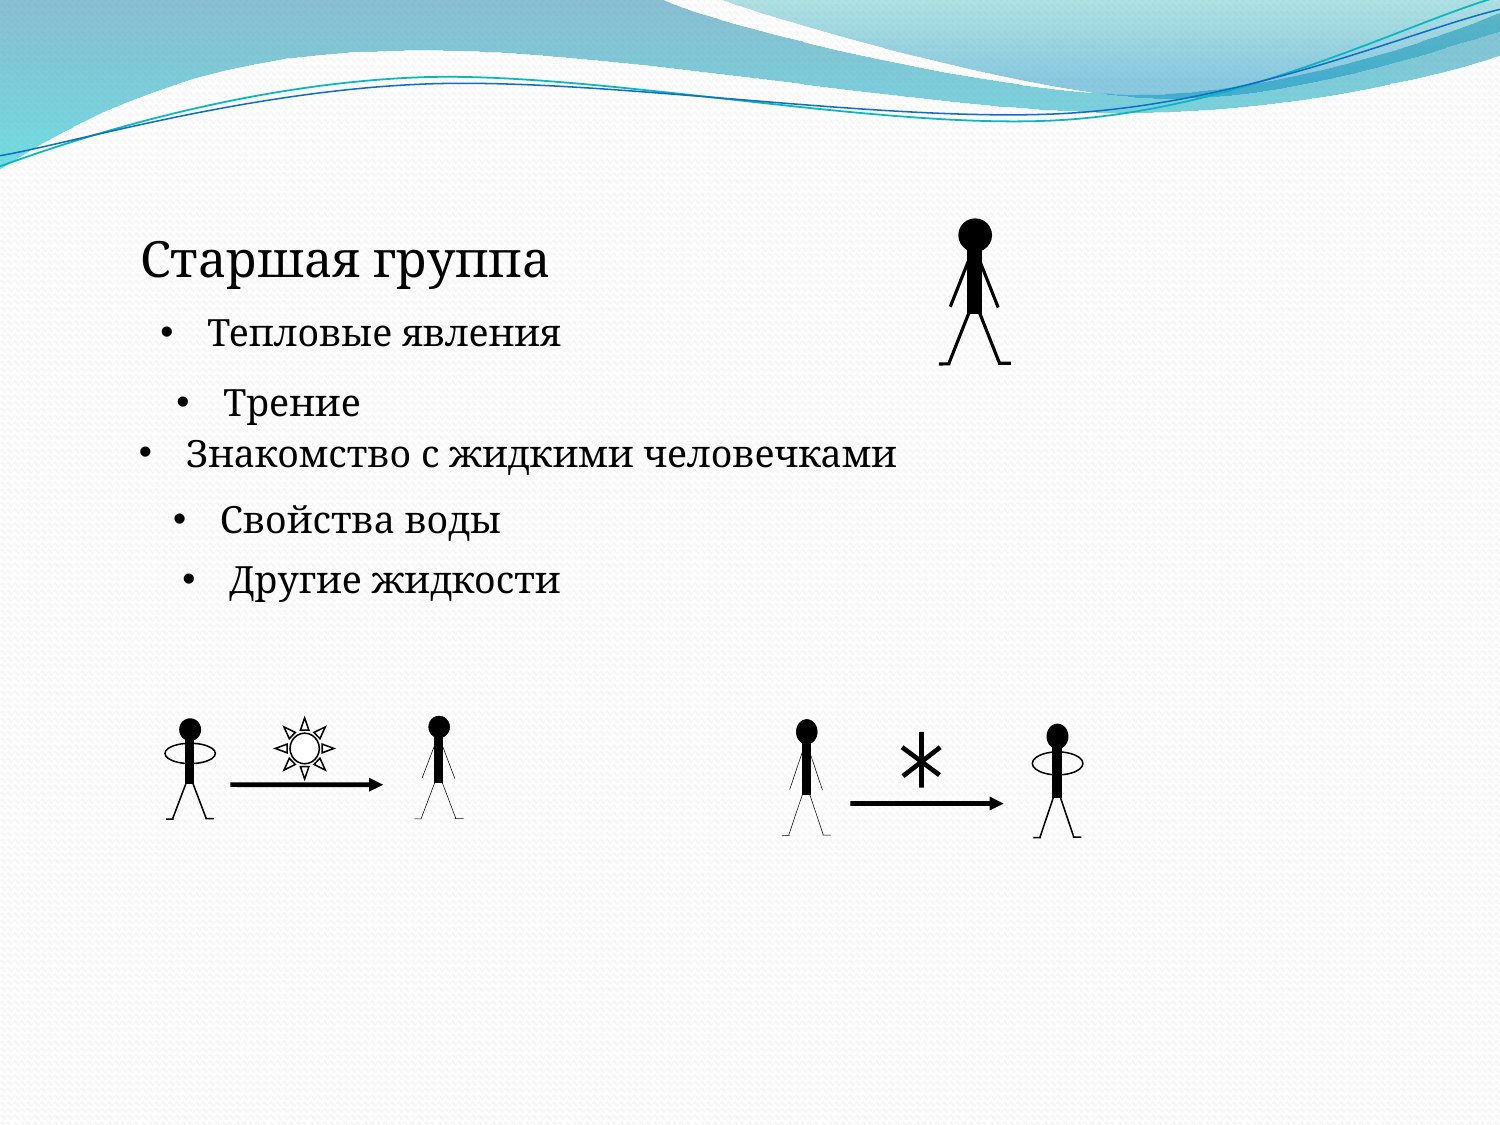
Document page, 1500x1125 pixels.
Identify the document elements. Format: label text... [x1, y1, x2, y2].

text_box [781, 719, 1084, 838]
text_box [938, 219, 1012, 365]
text_box Старшая группа [125, 219, 566, 295]
text_box Знакомство с жидкими человечками [124, 422, 932, 482]
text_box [164, 715, 464, 820]
text_box Другие жидкости [167, 549, 576, 609]
text_box Свойства воды [158, 488, 517, 549]
text_box Тепловые явления [145, 301, 586, 362]
text_box Трение [161, 371, 376, 432]
